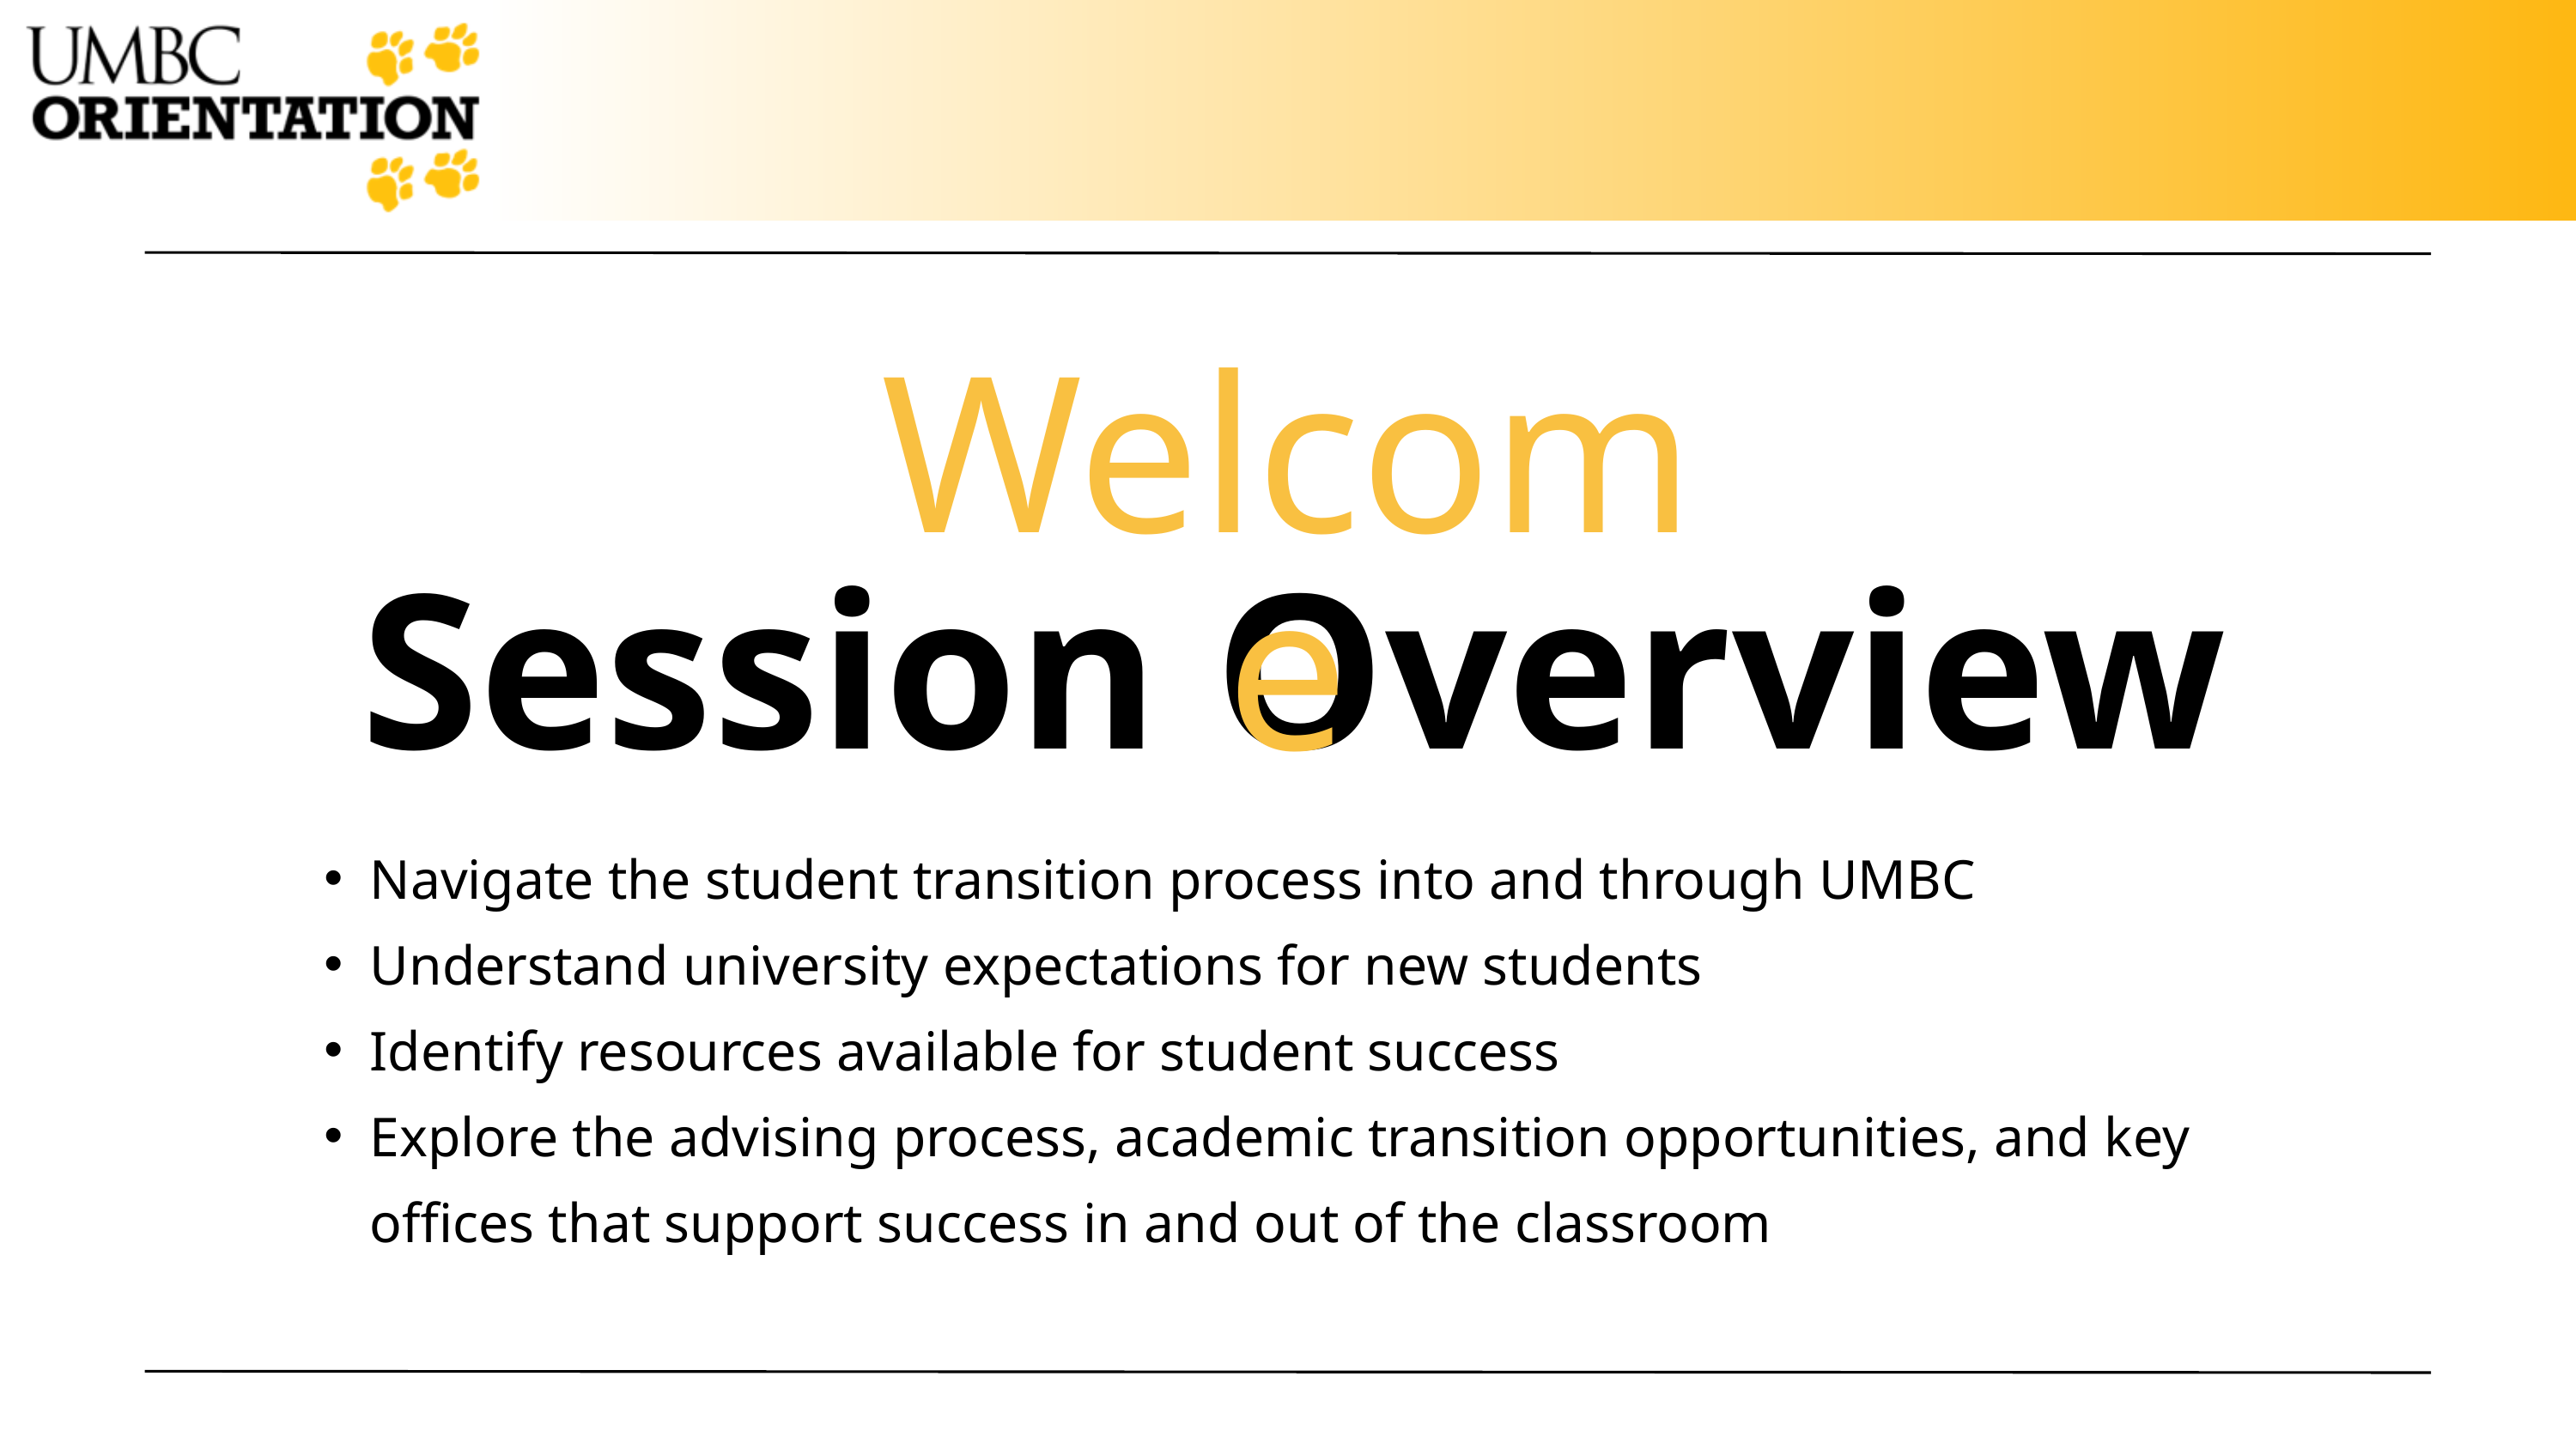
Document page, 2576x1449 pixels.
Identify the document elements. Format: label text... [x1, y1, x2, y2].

text_box [0, 0, 2576, 221]
text_box Navigate the student transition process into and through UMBC Understand university expectations for new students Identify resources available for student success Explore the advising process, academic transition opportunities, and key offices that support success in and out of the classroom [278, 823, 2298, 1253]
text_box Session Overview [150, 577, 855, 792]
text_box Welcome [855, 359, 1720, 793]
text_box Session Overview [1720, 577, 2437, 792]
